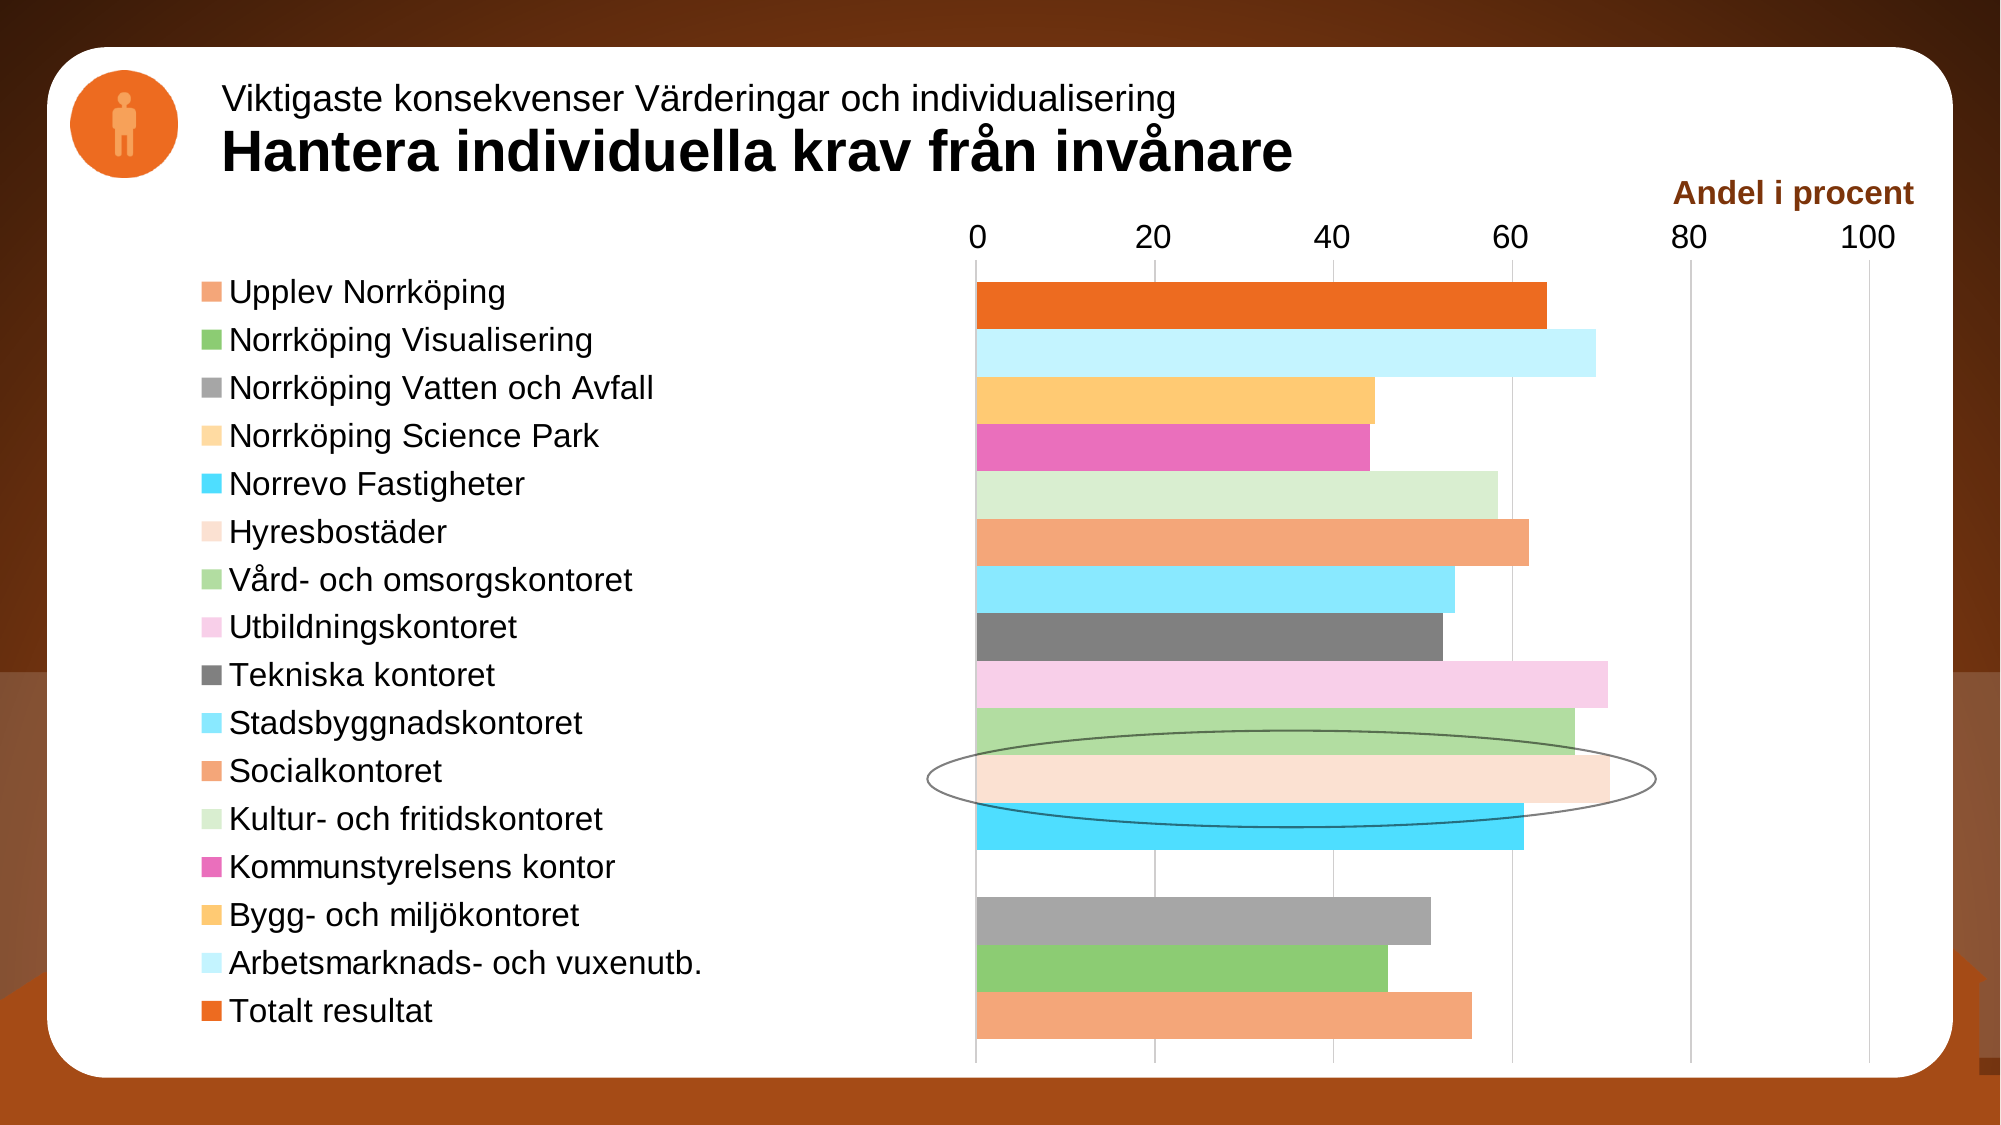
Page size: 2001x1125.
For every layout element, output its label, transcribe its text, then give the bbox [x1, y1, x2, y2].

text_box Viktigaste konsekvenser Värderingar och individualisering [206, 76, 1452, 104]
chart [121, 234, 1920, 1087]
picture [0, 0, 2001, 1125]
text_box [976, 259, 1870, 1063]
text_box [918, 207, 1928, 269]
text_box Hantera individuella krav från invånare [206, 104, 1868, 201]
text_box Andel i procent [1657, 163, 1930, 219]
